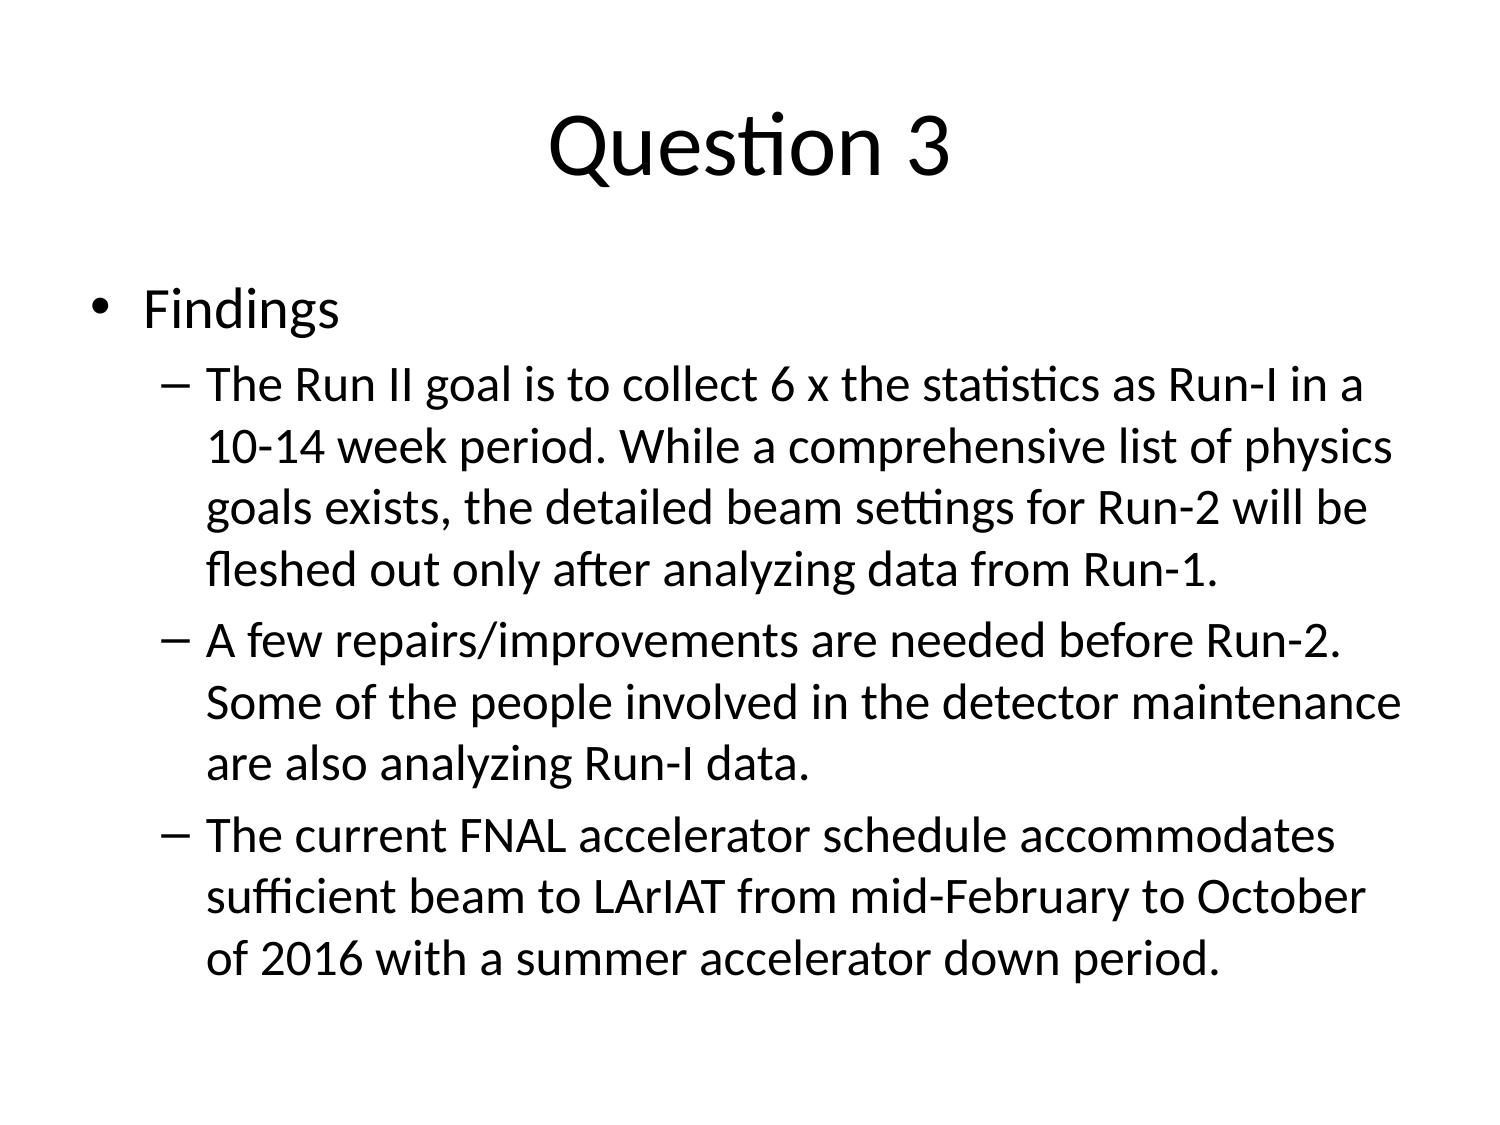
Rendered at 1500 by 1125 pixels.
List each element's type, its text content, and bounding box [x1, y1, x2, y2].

title Question 3 [75, 45, 1425, 233]
list Findings The Run II goal is to collect 6 x the statistics as Run-I in a 10-14 week period. While a comprehensive list of physics goals exists, the detailed beam settings for Run-2 will be fleshed out only after analyzing data from Run-1. A few repairs/improvements are needed before Run-2. Some of the people involved in the detector maintenance are also analyzing Run-I data. The current FNAL accelerator schedule accommodates sufficient beam to LArIAT from mid-February to October of 2016 with a summer accelerator down period. [75, 262, 1425, 1005]
